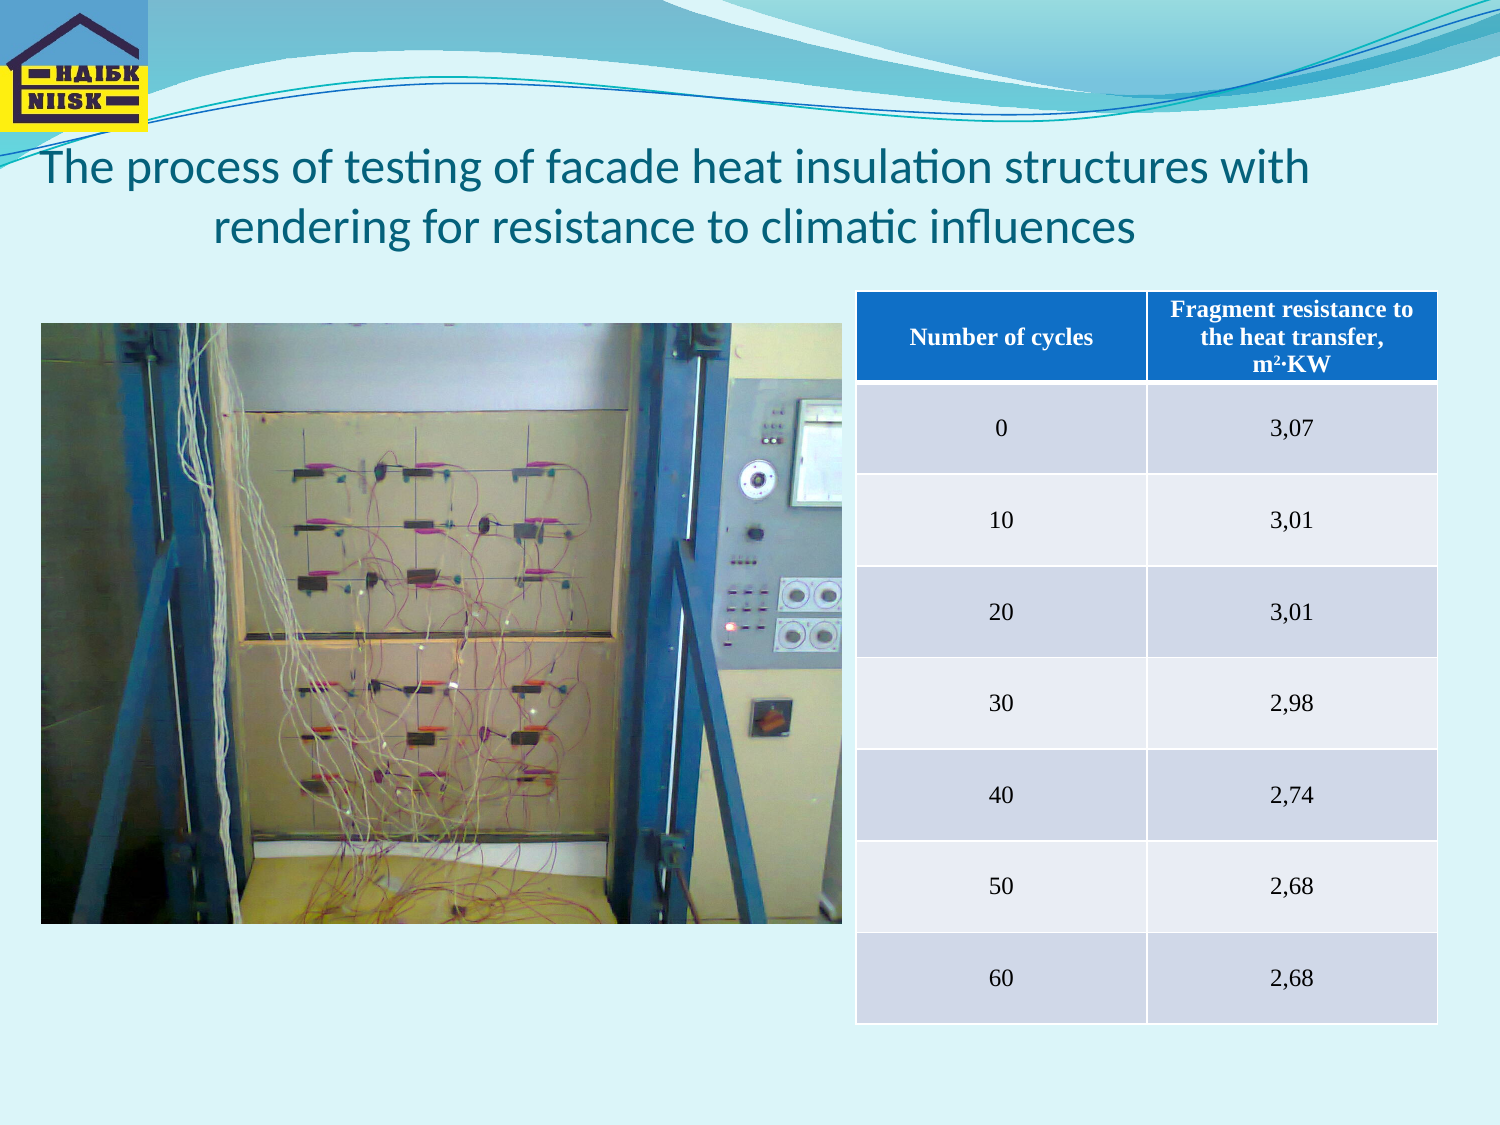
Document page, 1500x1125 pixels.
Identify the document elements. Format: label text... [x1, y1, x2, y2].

table_header Number of cycles [857, 292, 1146, 380]
table_cell 0 [857, 385, 1146, 473]
table_cell 2,68 [1148, 842, 1437, 932]
table_cell 2,74 [1148, 750, 1437, 840]
table_cell 30 [857, 658, 1146, 748]
table_cell 20 [857, 567, 1146, 657]
table_cell 40 [857, 750, 1146, 840]
table_cell 2,98 [1148, 658, 1437, 748]
table_cell 3,01 [1148, 475, 1437, 565]
table_cell 2,68 [1148, 933, 1437, 1023]
title The process of testing of facade heat insulation structures with rendering for resistance to climatic influences [0, 66, 1350, 254]
table_cell 3,01 [1148, 567, 1437, 657]
picture [40, 323, 842, 924]
table_cell 60 [857, 933, 1146, 1023]
table_cell 3,07 [1148, 385, 1437, 473]
picture [0, 0, 148, 132]
table_cell 0,52 [0, 66, 153, 143]
table_header Fragment resistance to the heat transfer, m2∙KW [1148, 292, 1437, 380]
table_cell 10 [857, 475, 1146, 565]
table_cell 50 [857, 842, 1146, 932]
